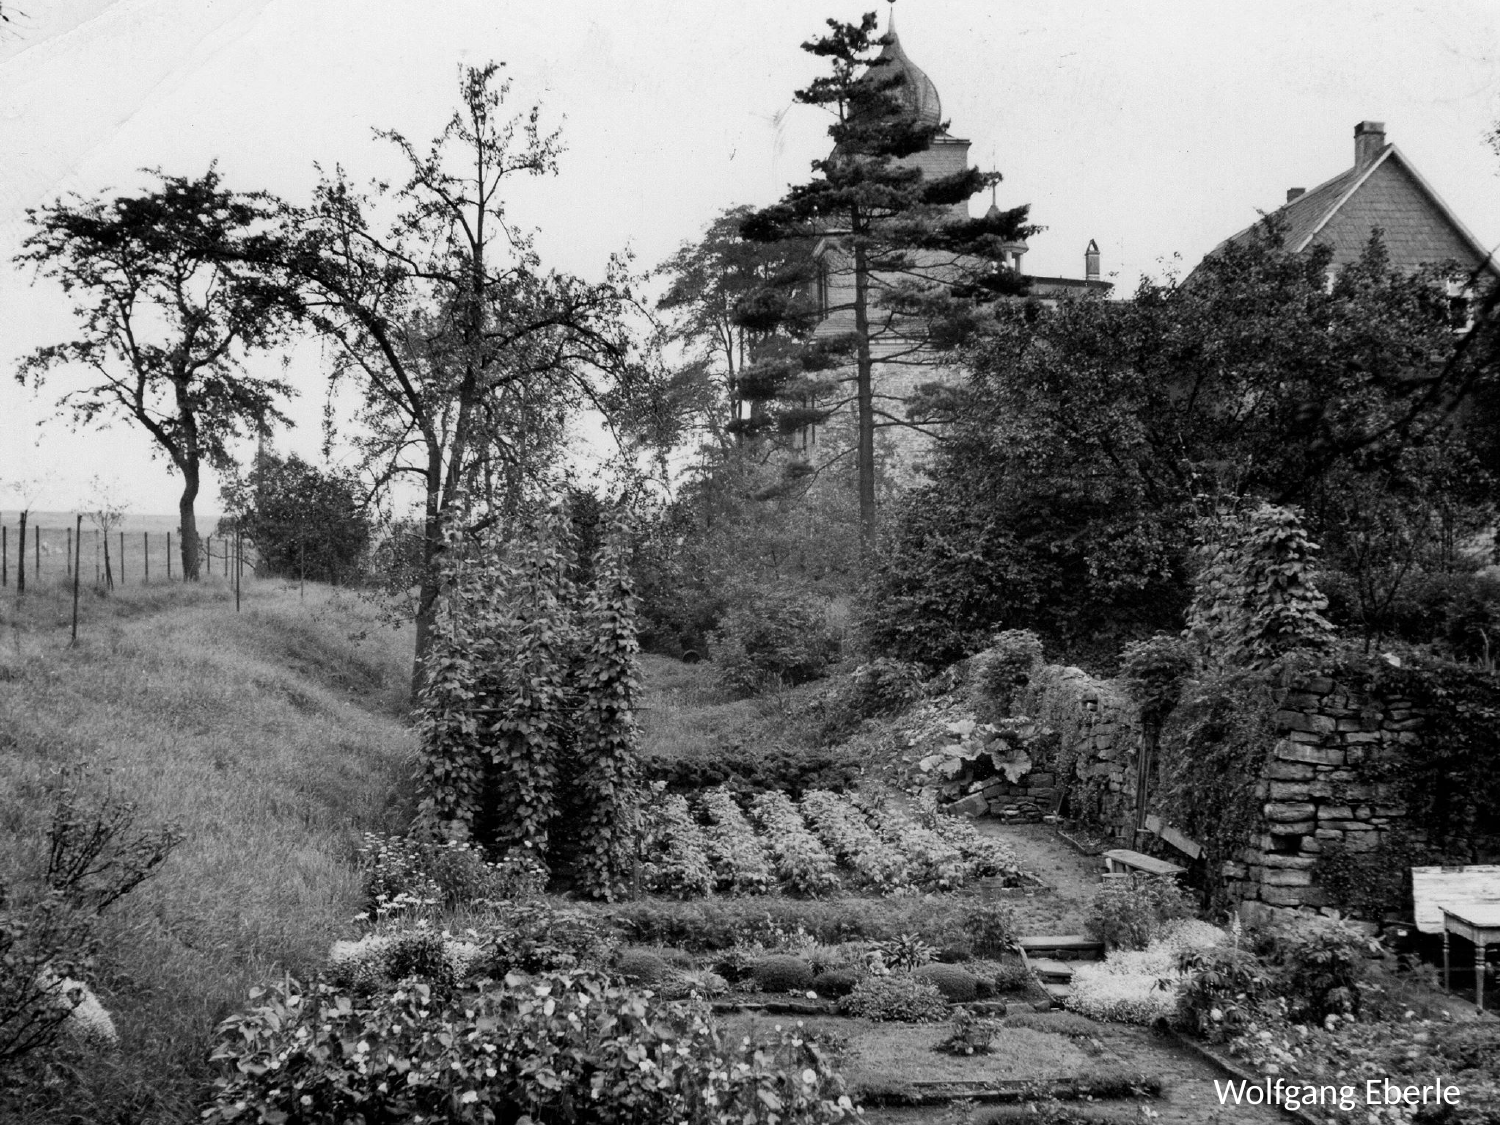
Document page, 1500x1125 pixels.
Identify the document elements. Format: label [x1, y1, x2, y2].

list [0, 0, 1500, 1125]
